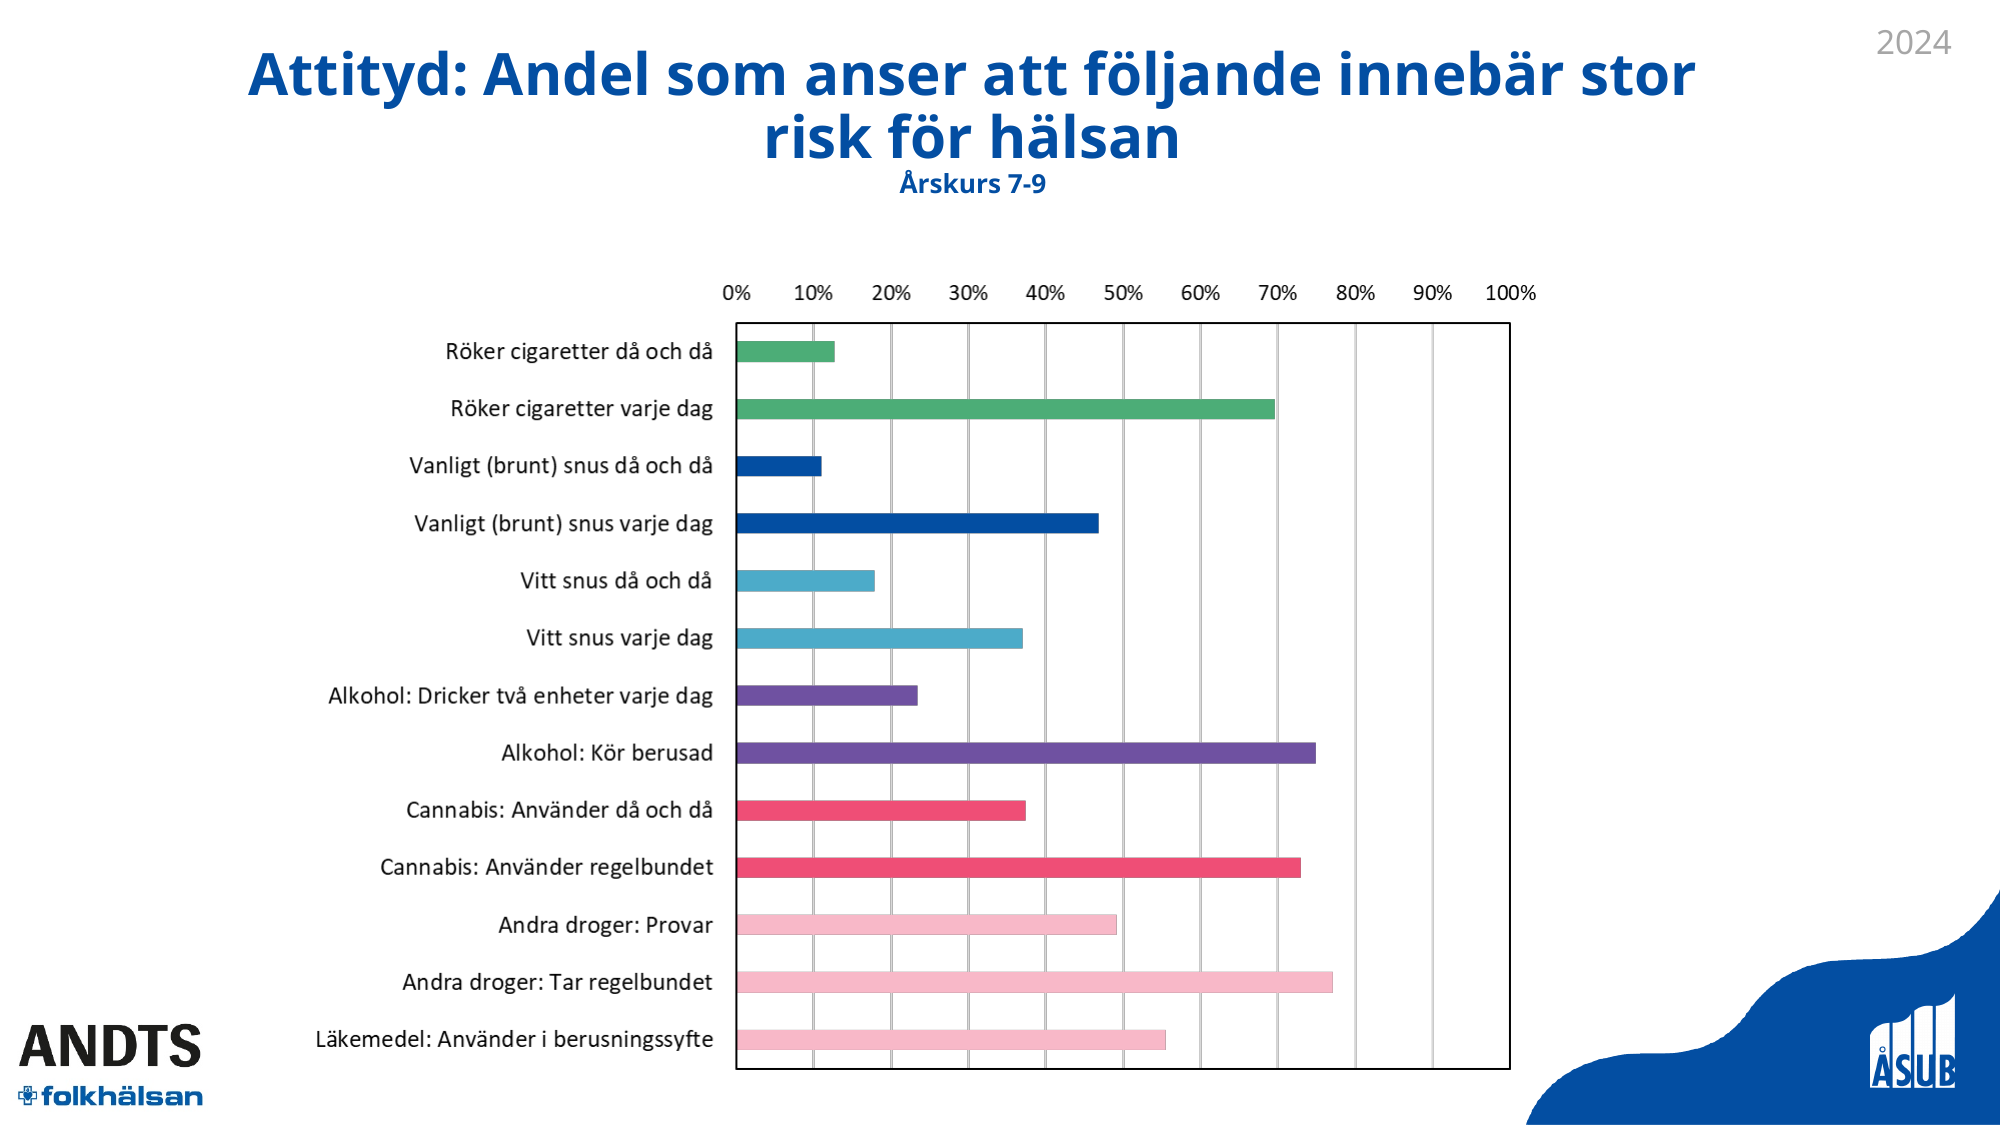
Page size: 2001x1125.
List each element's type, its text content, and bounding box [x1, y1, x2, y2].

title Attityd: Andel som anser att följande innebär stor risk för hälsan Årskurs 7-9 [183, 37, 1763, 208]
picture [0, 259, 2000, 1125]
